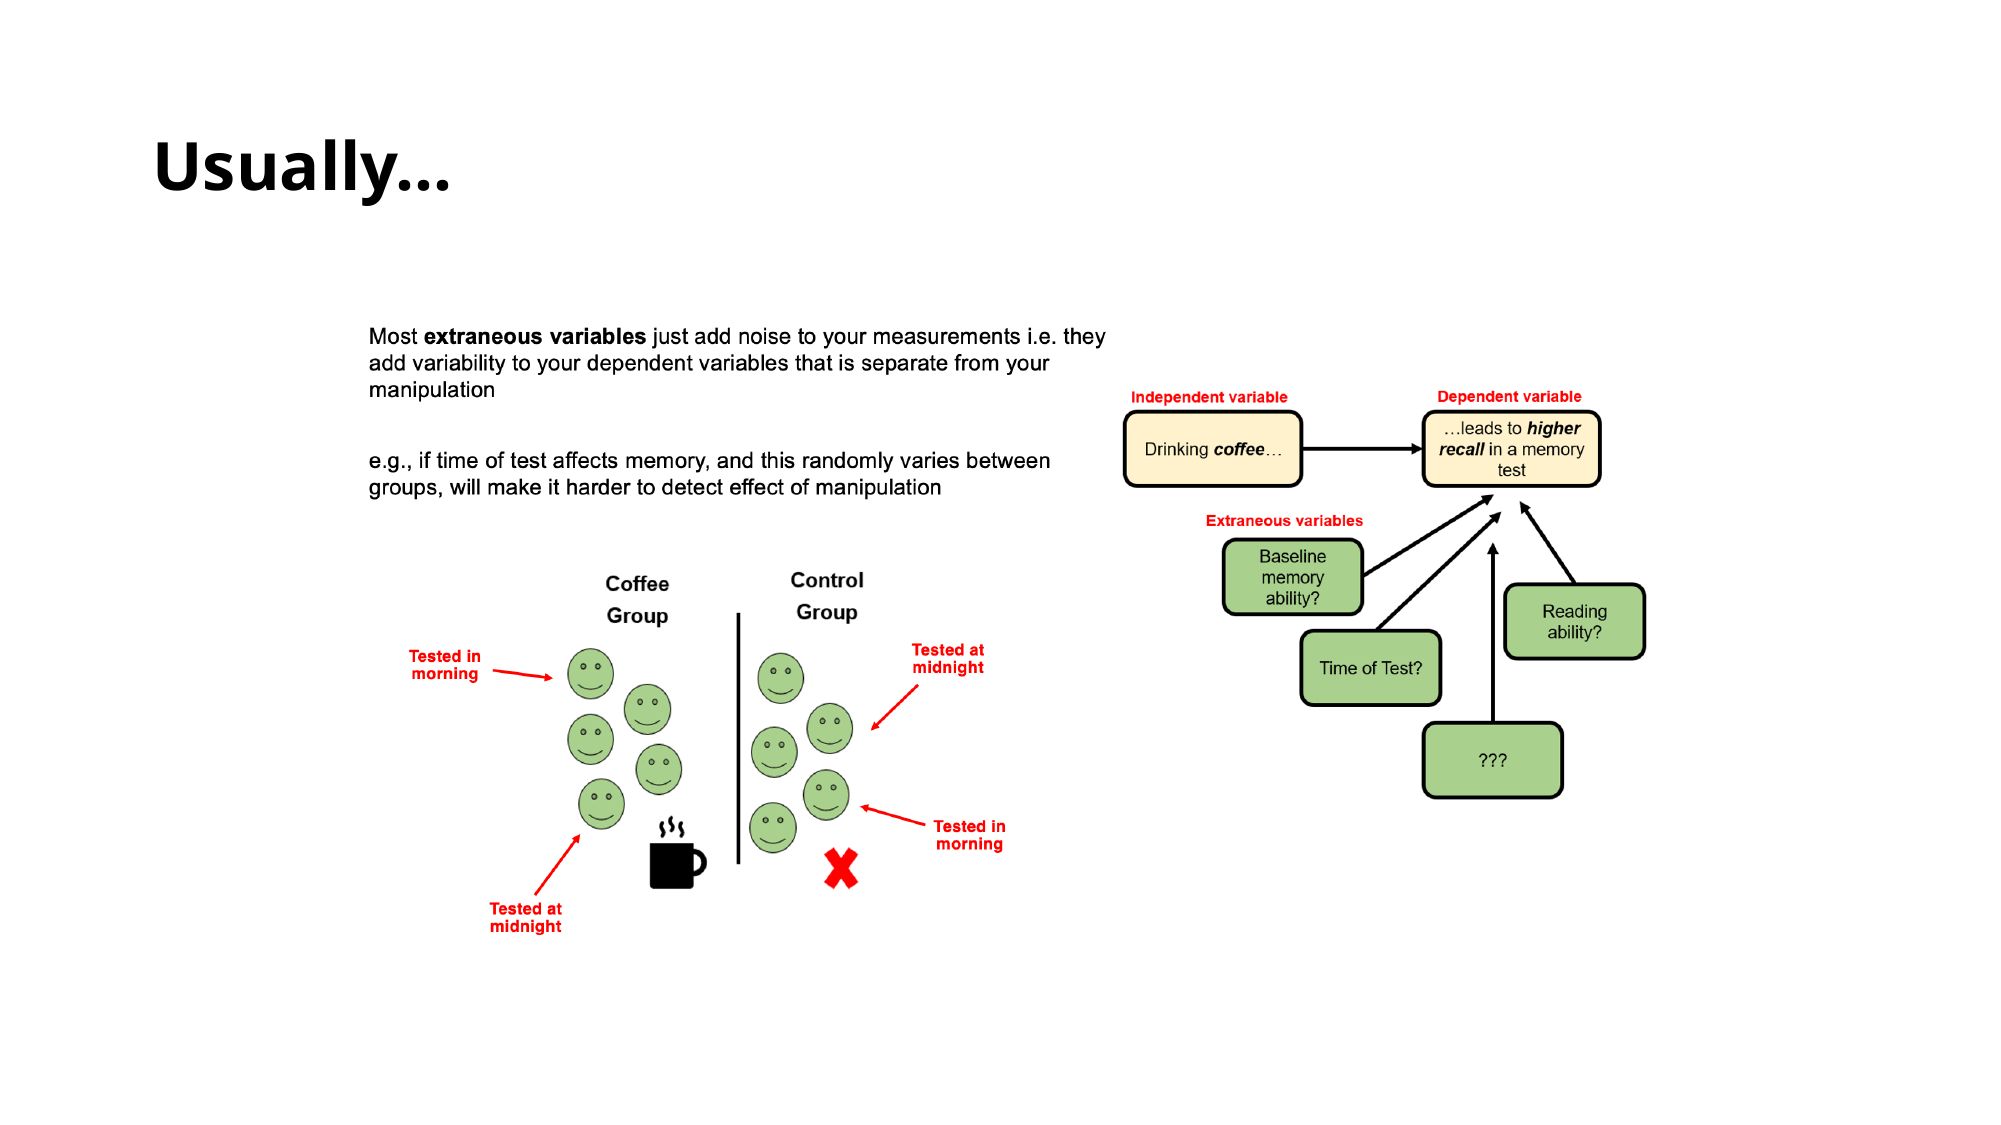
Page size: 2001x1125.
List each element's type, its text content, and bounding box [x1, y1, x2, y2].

picture [339, 297, 1661, 1011]
title Usually… [137, 59, 1779, 278]
